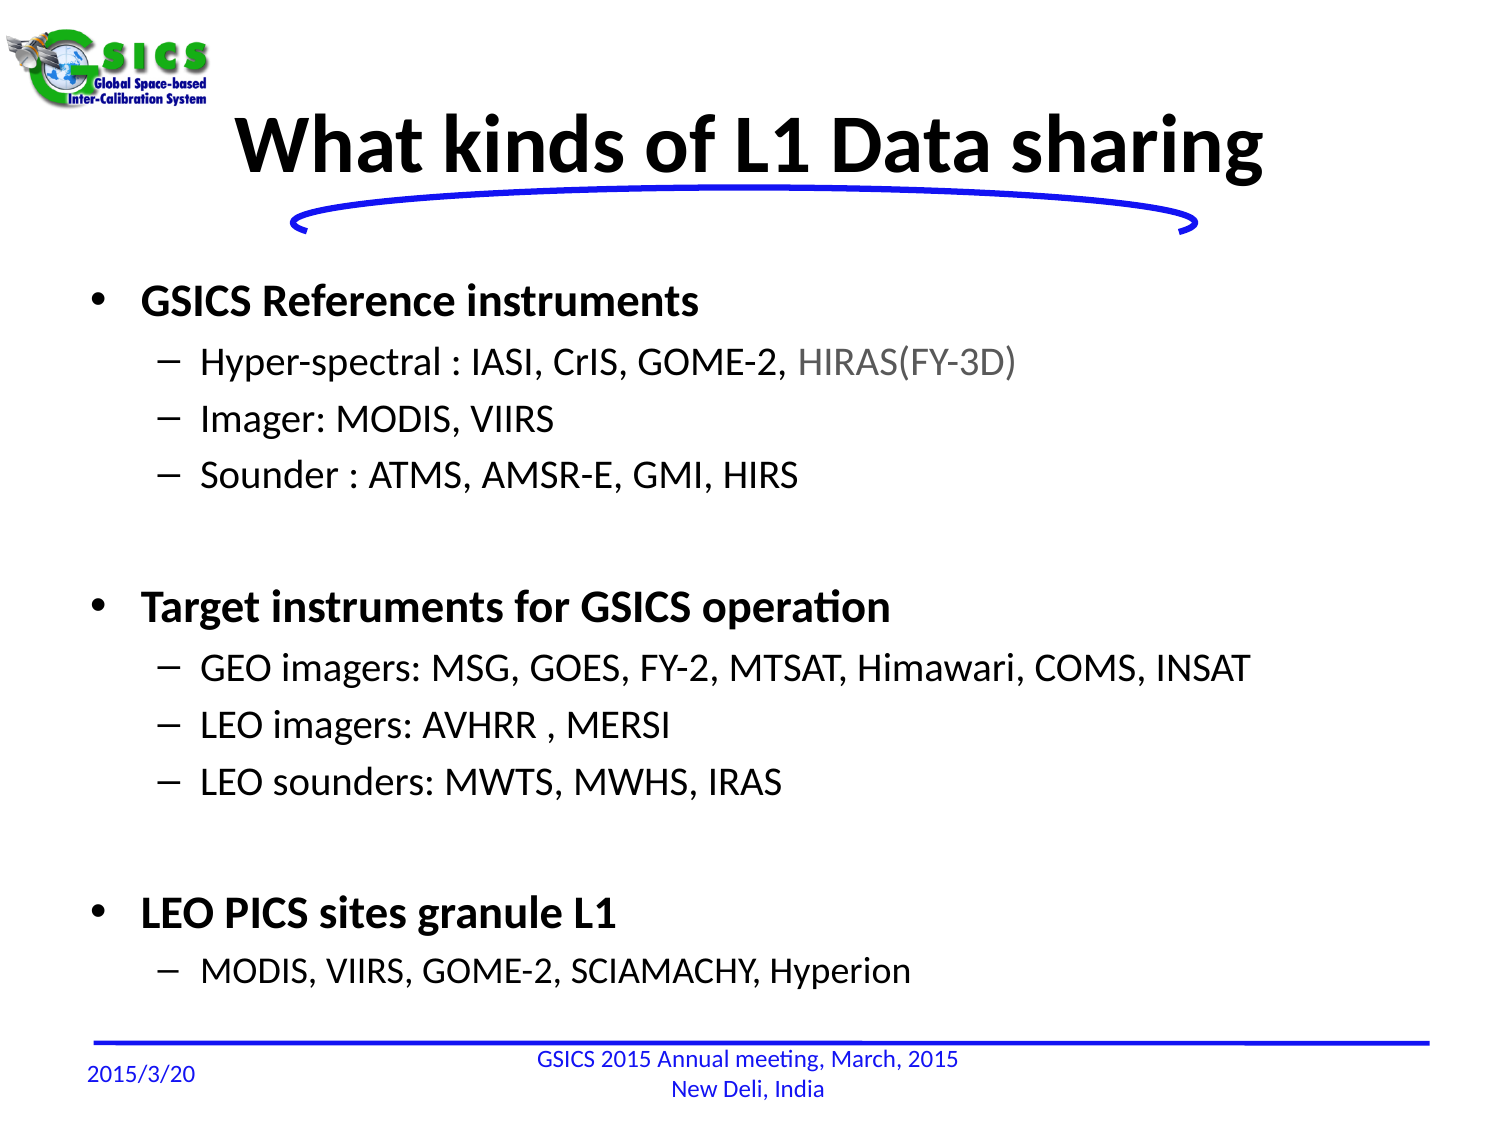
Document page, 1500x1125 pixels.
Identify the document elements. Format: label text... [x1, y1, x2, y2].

picture [0, 23, 212, 110]
title What kinds of L1 Data sharing [75, 45, 1425, 233]
list GSICS Reference instruments Hyper-spectral : IASI, CrIS, GOME-2, HIRAS(FY-3D) Imager: MODIS, VIIRS Sounder : ATMS, AMSR-E, GMI, HIRS Target instruments for GSICS operation GEO imagers: MSG, GOES, FY-2, MTSAT, Himawari, COMS, INSAT LEO imagers: AVHRR , MERSI LEO sounders: MWTS, MWHS, IRAS LEO PICS sites granule L1 MODIS, VIIRS, GOME-2, SCIAMACHY, Hyperion [75, 262, 1425, 1005]
